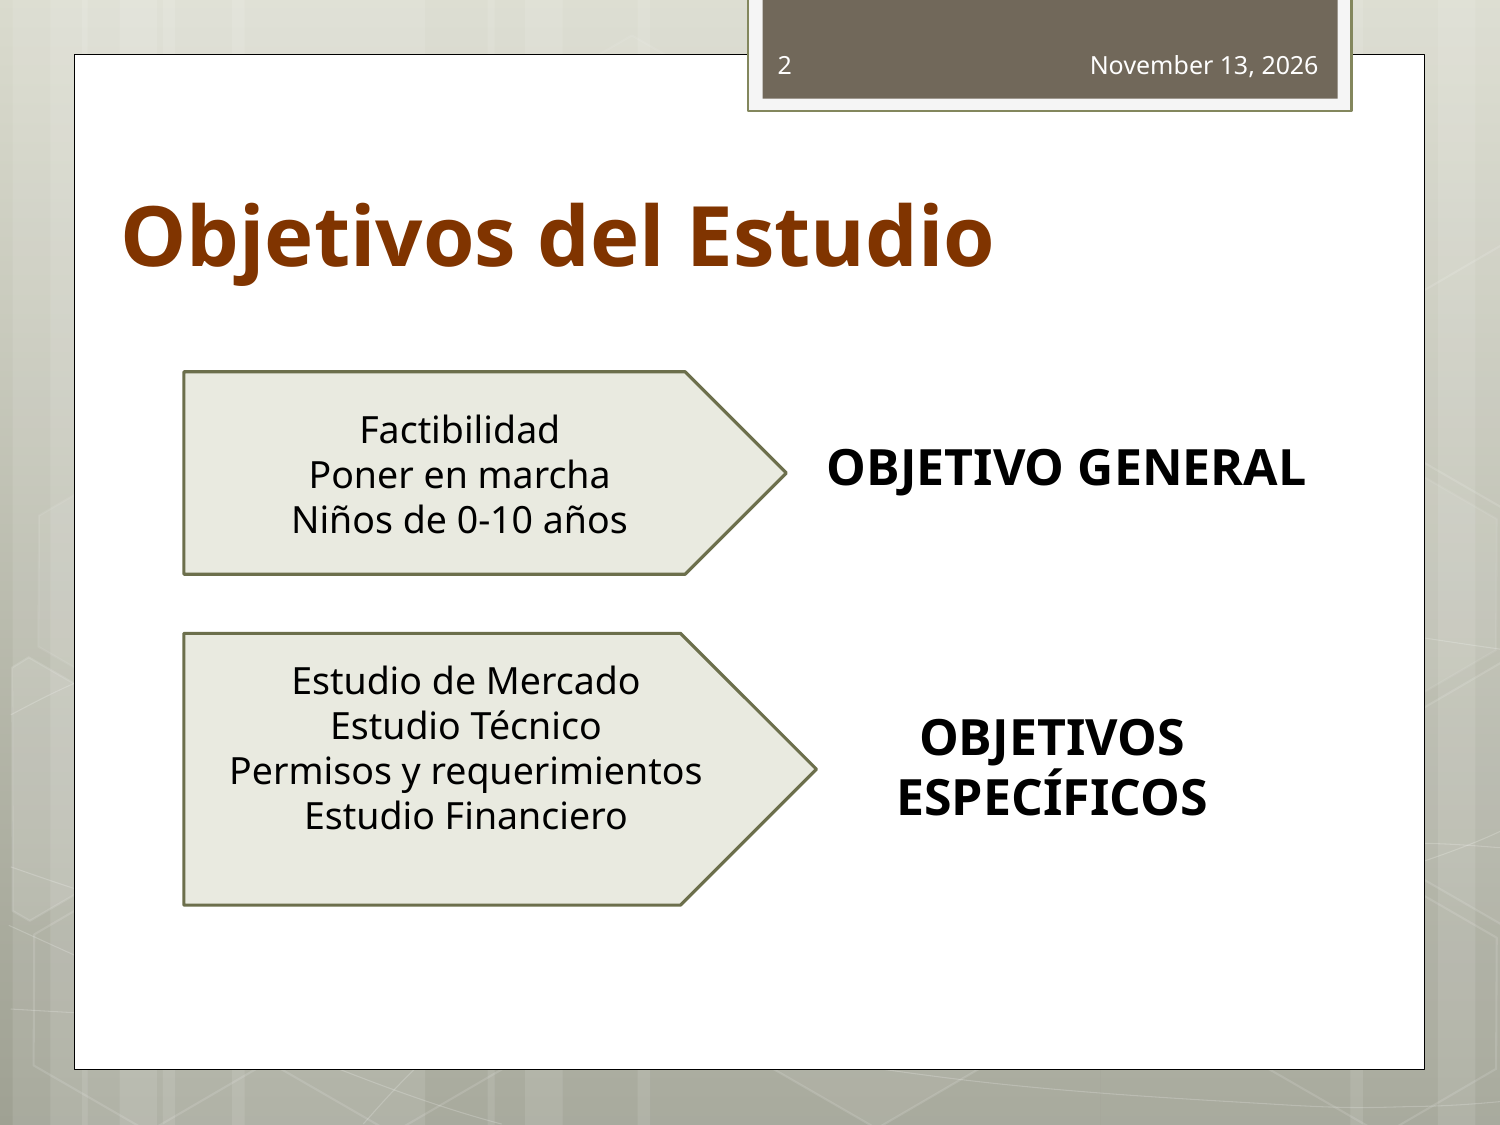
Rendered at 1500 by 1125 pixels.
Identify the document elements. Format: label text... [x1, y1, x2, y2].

text_box OBJETIVOS ESPECÍFICOS [845, 697, 1259, 833]
text_box Factibilidad Poner en marcha Niños de 0-10 años [182, 370, 788, 576]
title Objetivos del Estudio [105, 103, 1258, 291]
text_box Estudio de Mercado Estudio Técnico Permisos y requerimientos Estudio Financiero [182, 632, 818, 907]
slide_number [983, 36, 1334, 97]
text_box OBJETIVO GENERAL [812, 427, 1322, 503]
slide_number 2 [762, 36, 982, 97]
